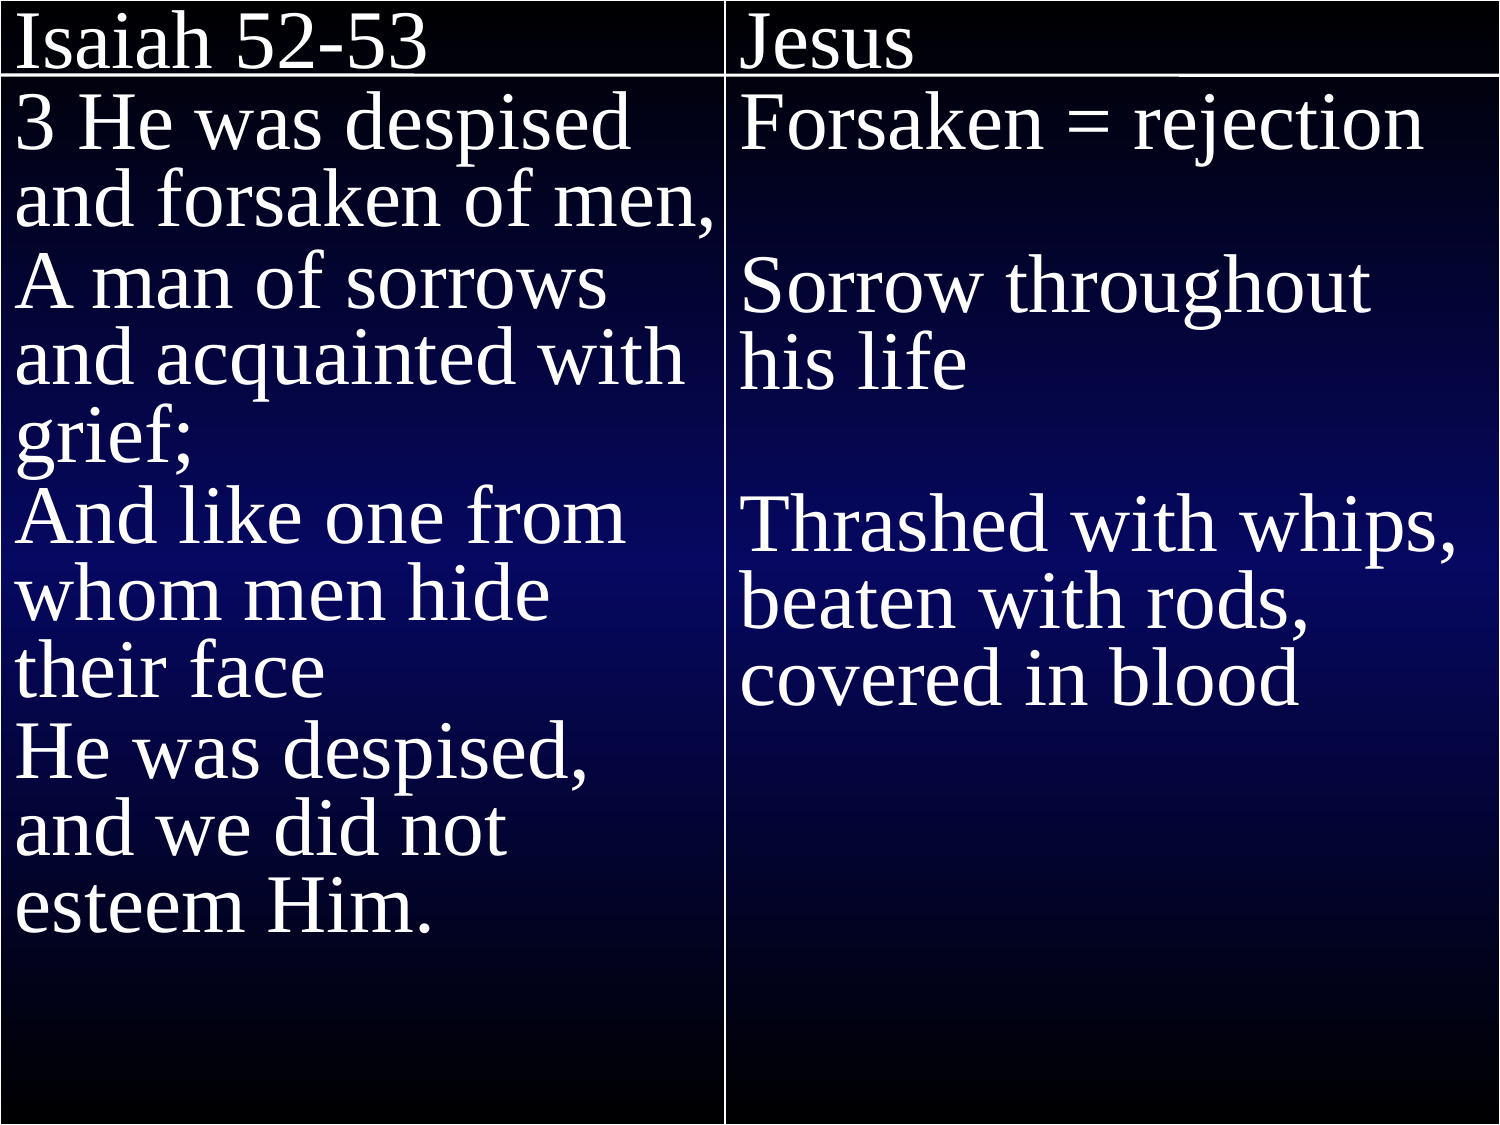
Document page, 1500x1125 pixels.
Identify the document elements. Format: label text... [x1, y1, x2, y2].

text_box Isaiah 52-53 3 He was despised and forsaken of men, A man of sorrows and acquainted with grief; And like one from whom men hide their face He was despised, and we did not esteem Him. [0, 0, 725, 73]
text_box Jesus Forsaken = rejection Sorrow throughout his life Thrashed with whips, beaten with rods, covered in blood [725, 82, 1500, 1125]
text_box Jesus Forsaken = rejection Sorrow throughout his life Thrashed with whips, beaten with rods, covered in blood [725, 0, 1500, 73]
text_box Isaiah 52-53 3 He was despised and forsaken of men, A man of sorrows and acquainted with grief; And like one from whom men hide their face He was despised, and we did not esteem Him. [0, 83, 725, 1125]
